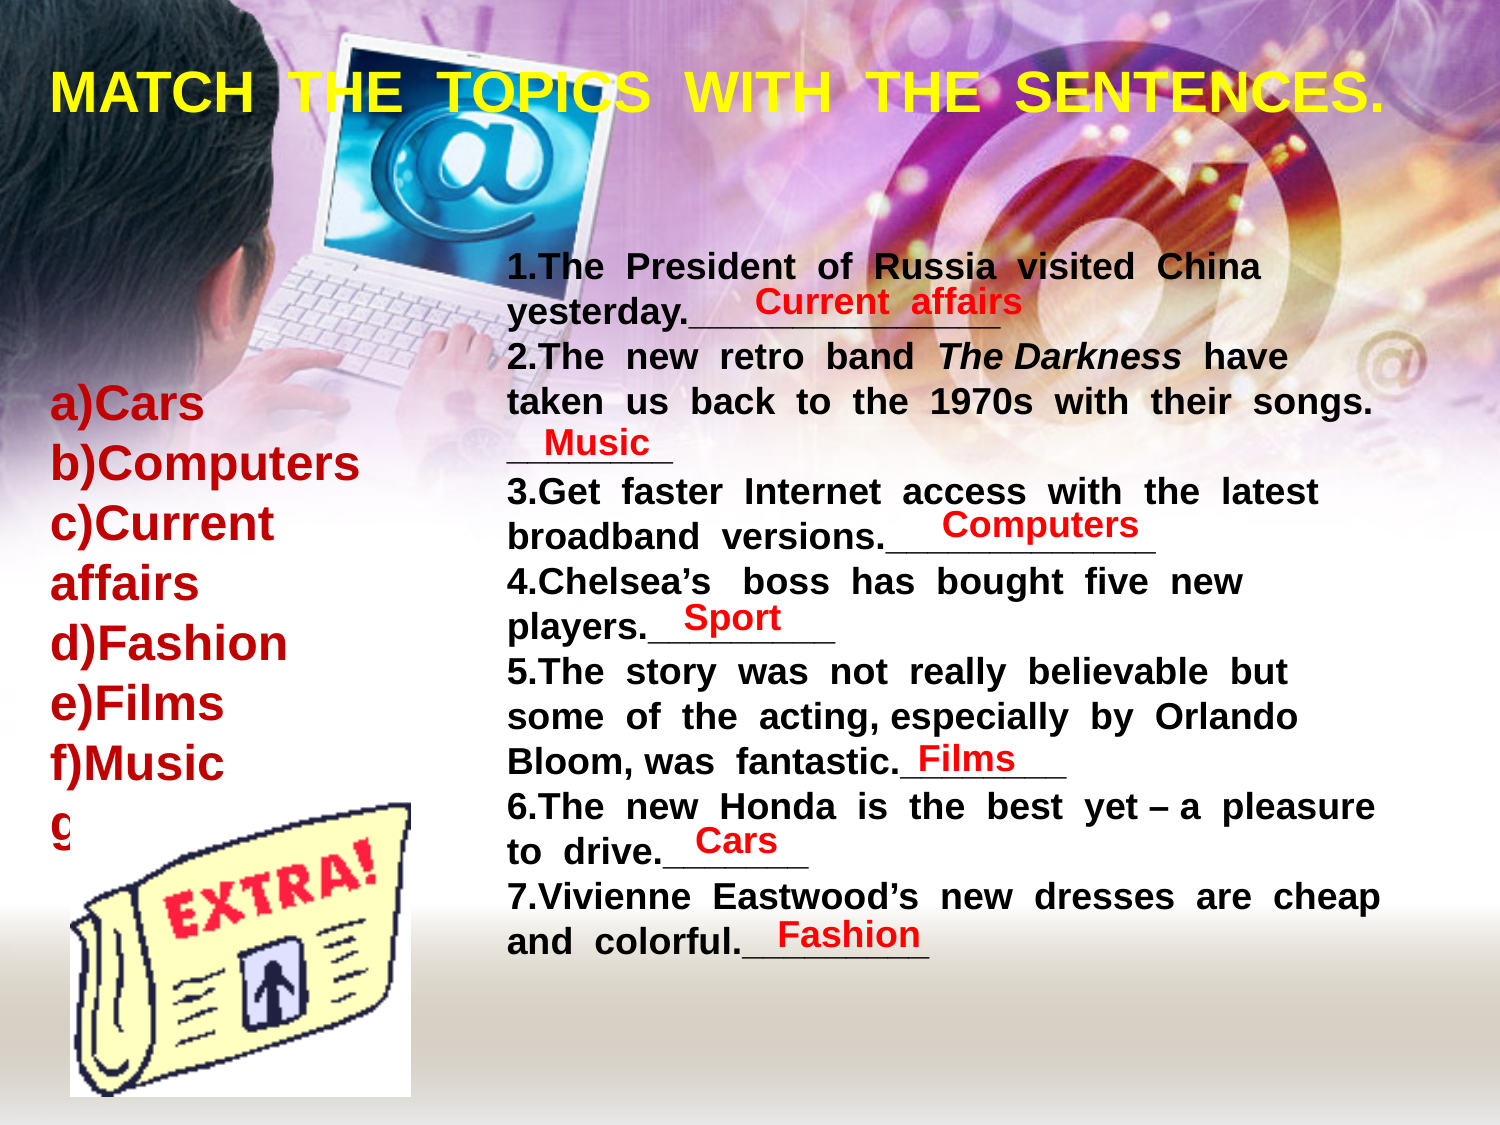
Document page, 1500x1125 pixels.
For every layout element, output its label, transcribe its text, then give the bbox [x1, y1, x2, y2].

text_box a)Cars b)Computers c)Current affairs d)Fashion e)Films f)Music g)sport [35, 363, 422, 858]
text_box Music [529, 410, 676, 470]
text_box Fashion [762, 902, 947, 963]
picture [0, 0, 1500, 1098]
text_box Current affairs [739, 269, 1039, 330]
text_box 1.The President of Russia visited China yesterday._______________ 2.The new retro band The Darkness have taken us back to the 1970s with their songs. ________ 3.Get faster Internet access with the latest broadband versions._____________ 4.Chelsea’s boss has bought five new players._________ 5.The story was not really believable but some of the acting, especially by Orlando Bloom, was fantastic.________ 6.The new Honda is the best yet – a pleasure to drive._______ 7.Vivienne Eastwood’s new dresses are cheap and colorful._________ [492, 234, 1418, 1015]
text_box Computers [927, 492, 1165, 552]
text_box MATCH THE TOPICS WITH THE SENTENCES. [35, 46, 1465, 132]
text_box Sport [668, 585, 807, 646]
text_box Cars [680, 808, 804, 869]
text_box Films [903, 726, 1042, 787]
